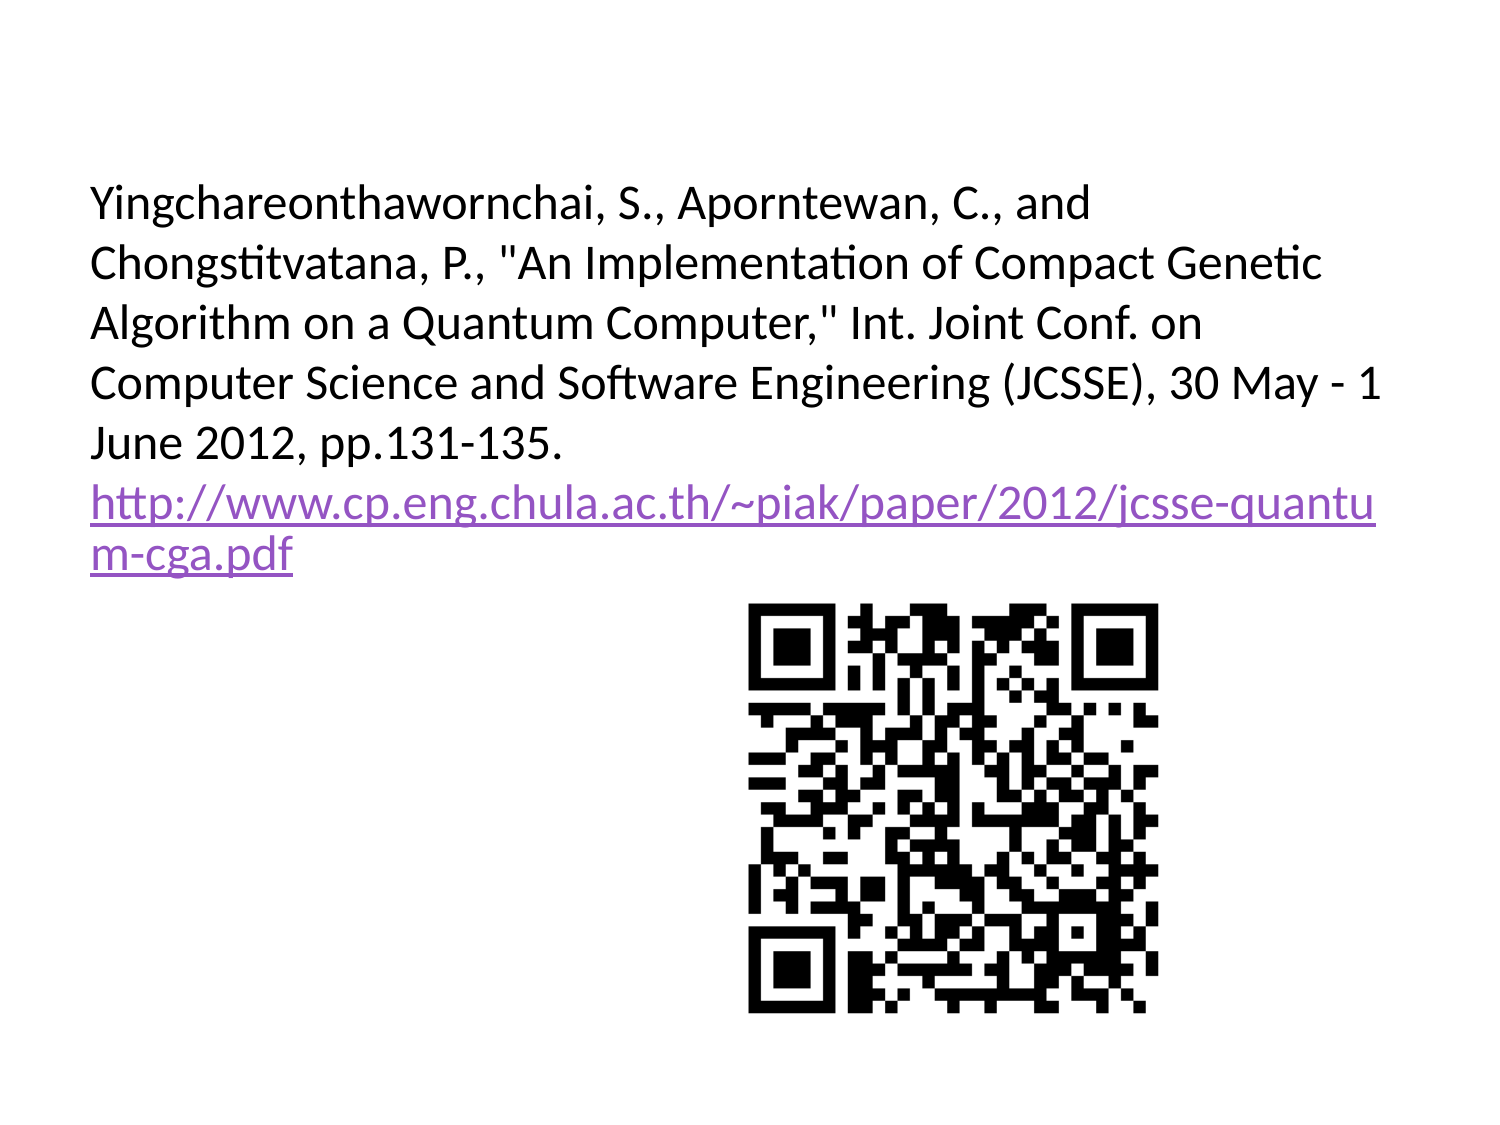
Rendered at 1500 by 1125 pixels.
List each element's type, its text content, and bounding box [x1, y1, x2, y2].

picture [699, 554, 1209, 1063]
list Yingchareonthawornchai, S., Aporntewan, C., and Chongstitvatana, P., "An Implementation of Compact Genetic Algorithm on a Quantum Computer," Int. Joint Conf. on Computer Science and Software Engineering (JCSSE), 30 May - 1 June 2012, pp.131-135. http://www.cp.eng.chula.ac.th/~piak/paper/2012/jcsse-quantum-cga.pdf [75, 162, 1425, 1063]
